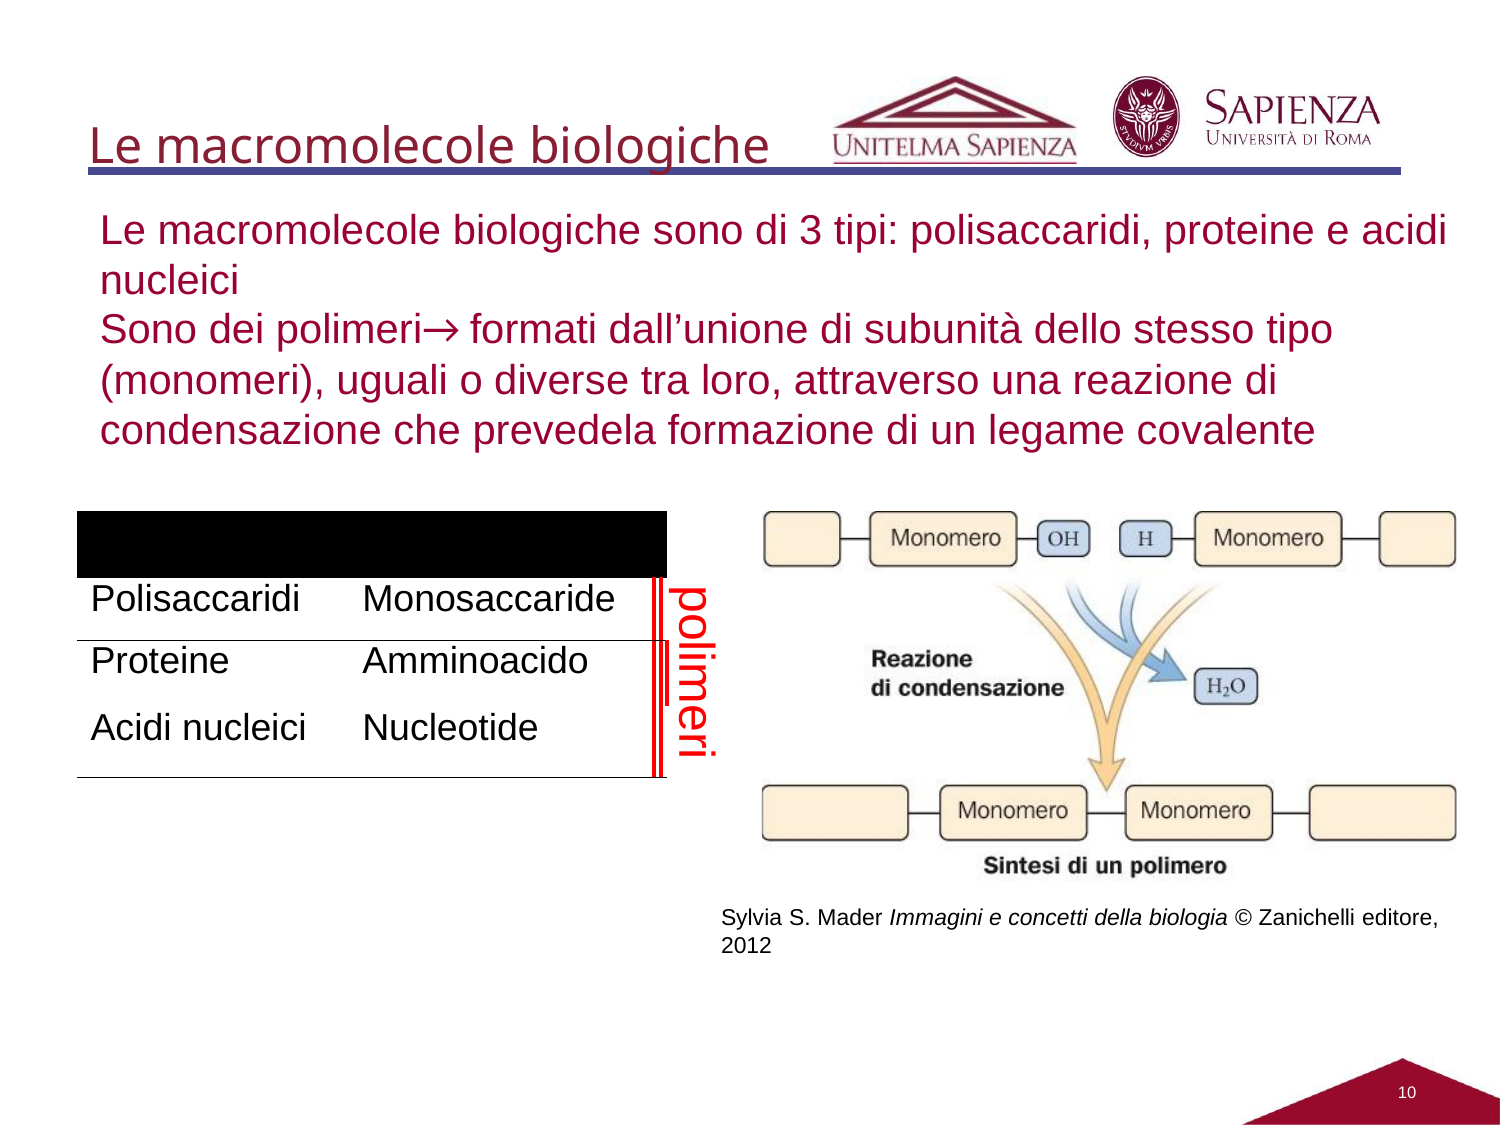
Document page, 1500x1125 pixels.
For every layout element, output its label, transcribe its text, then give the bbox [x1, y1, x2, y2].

table_cell [663, 706, 667, 777]
slide_number 10 [1393, 1081, 1421, 1125]
text_box Sylvia S. Mader Immagini e concetti della biologia © Zanichelli editore, 2012 [718, 902, 1494, 958]
table_cell Acidi nucleici [77, 706, 335, 777]
text_box polimeri [675, 583, 730, 763]
table_cell Monosaccaride [335, 578, 652, 640]
list Le macromolecole biologiche sono di 3 tipi: polisaccaridi, proteine e acidi nucleici Sono dei polimeri→ formati dall’unione di subunità dello stesso tipo (monomeri), uguali o diverse tra loro, attraverso una reazione di condensazione che prevedela formazione di un legame covalente [24, 184, 1476, 841]
table_header [335, 511, 654, 577]
table_header [661, 511, 667, 577]
table_cell [663, 578, 667, 640]
table_cell Proteine [77, 641, 335, 706]
text_box [761, 511, 1457, 889]
table_header [77, 511, 335, 577]
table_cell Nucleotide [335, 706, 652, 777]
title Le macromolecole biologiche [86, 113, 1414, 184]
picture [1241, 1058, 1500, 1125]
picture [832, 76, 1077, 113]
table_cell Polisaccaridi [77, 578, 335, 640]
table_header [654, 511, 661, 577]
picture [1104, 66, 1414, 113]
table_cell Amminoacido [335, 641, 652, 706]
